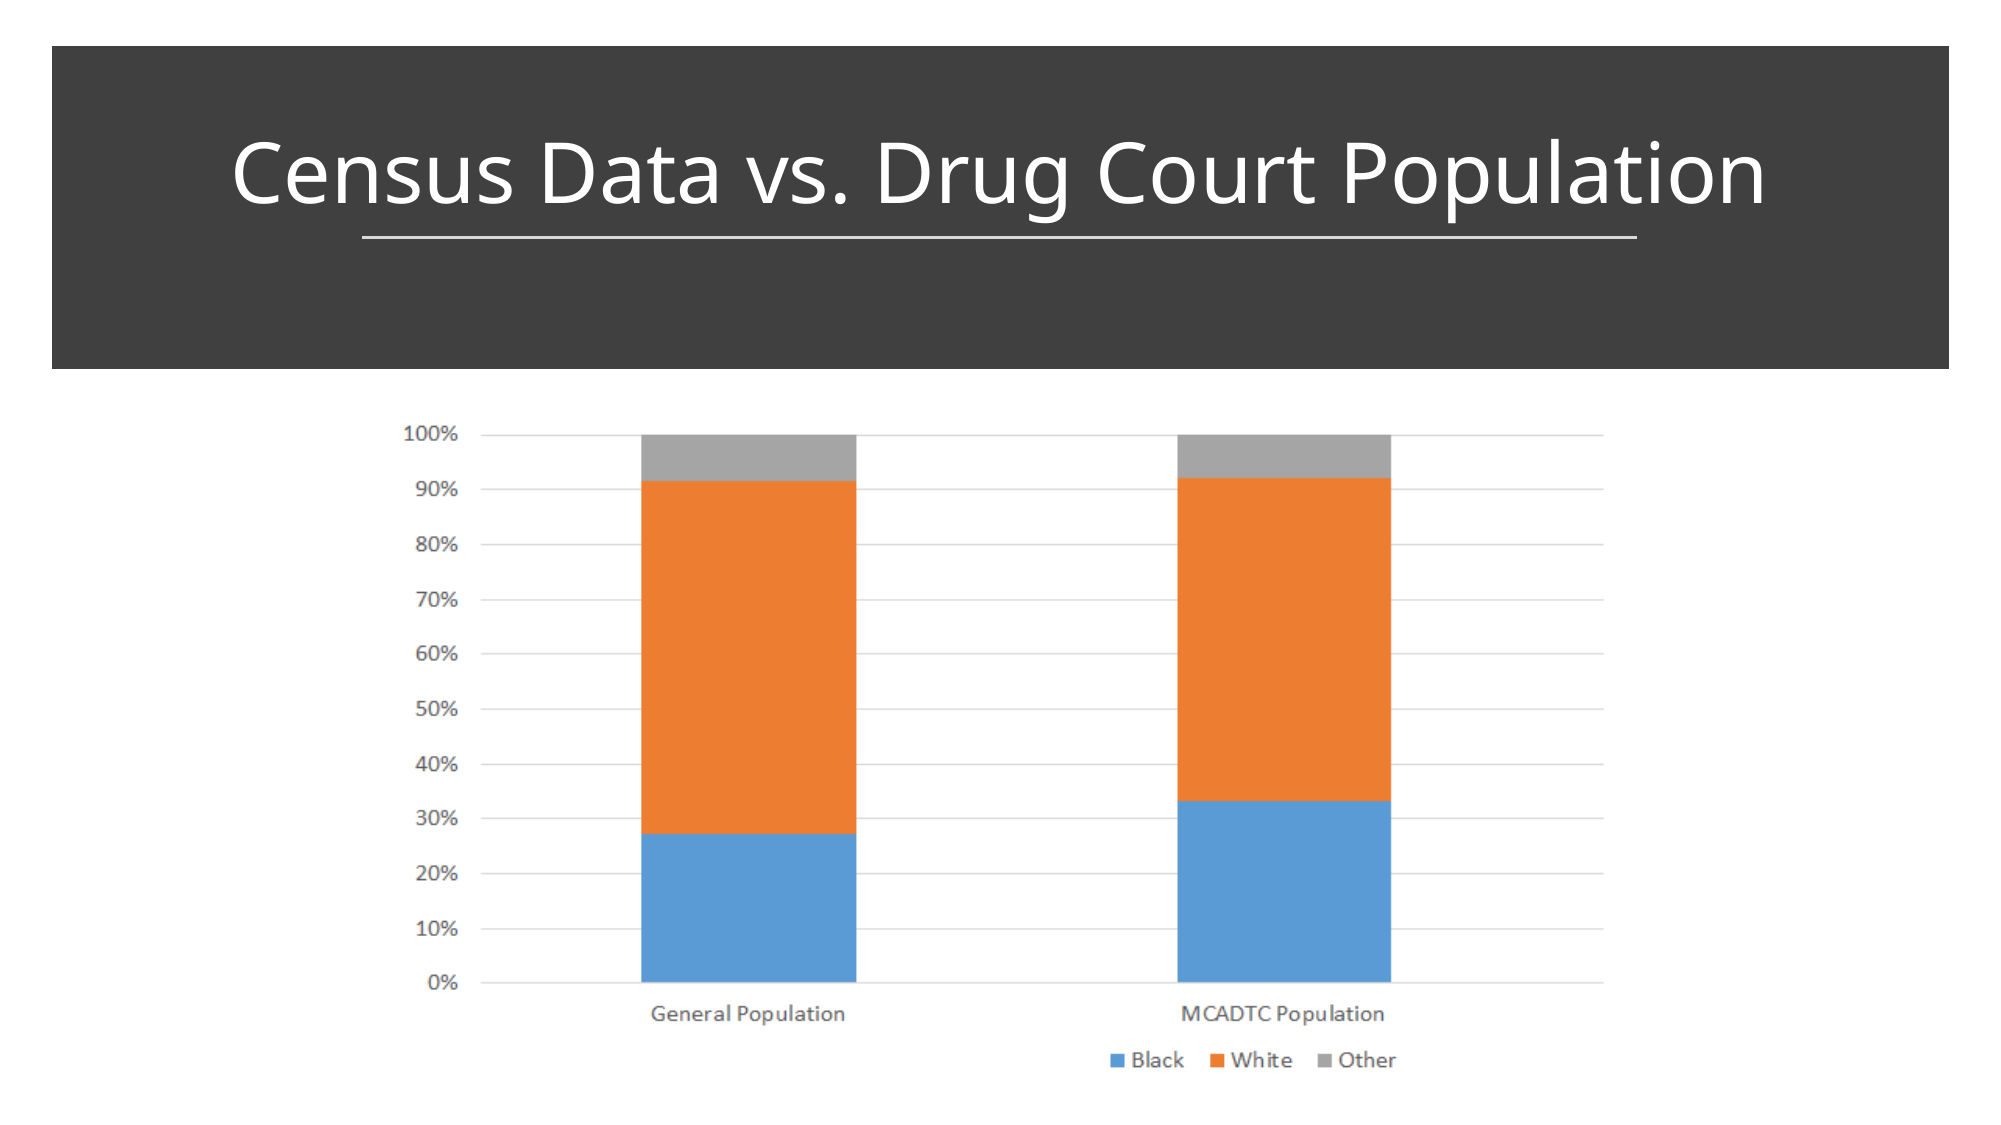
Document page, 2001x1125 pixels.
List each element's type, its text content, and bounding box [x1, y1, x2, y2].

text_box [61, 55, 1939, 360]
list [389, 411, 1604, 1093]
title Census Data vs. Drug Court Population [86, 76, 1914, 230]
